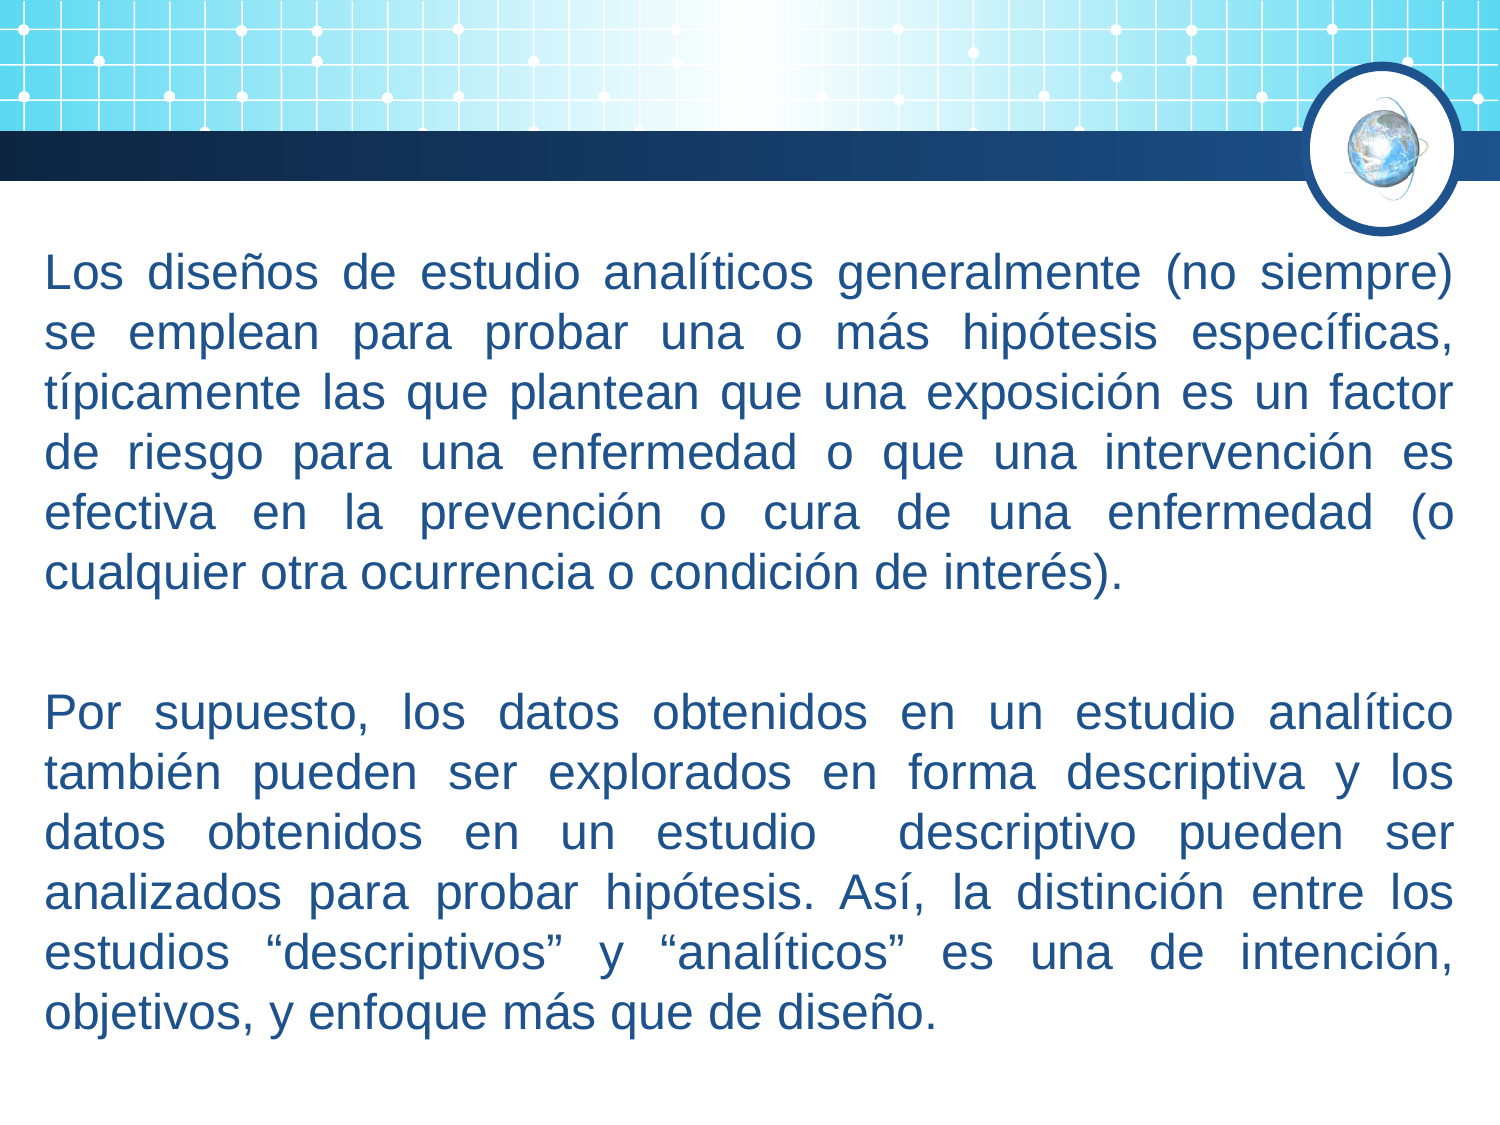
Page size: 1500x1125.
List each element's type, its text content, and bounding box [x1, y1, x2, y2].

list Los diseños de estudio analíticos generalmente (no siempre) se emplean para probar una o más hipótesis específicas, típicamente las que plantean que una exposición es un factor de riesgo para una enfermedad o que una intervención es efectiva en la prevención o cura de una enfermedad (o cualquier otra ocurrencia o condición de interés). Por supuesto, los datos obtenidos en un estudio analítico también pueden ser explorados en forma descriptiva y los datos obtenidos en un estudio descriptivo pueden ser analizados para probar hipótesis. Así, la distinción entre los estudios “descriptivos” y “analíticos” es una de intención, objetivos, y enfoque más que de diseño. [29, 231, 1471, 1083]
picture [1310, 72, 1454, 226]
